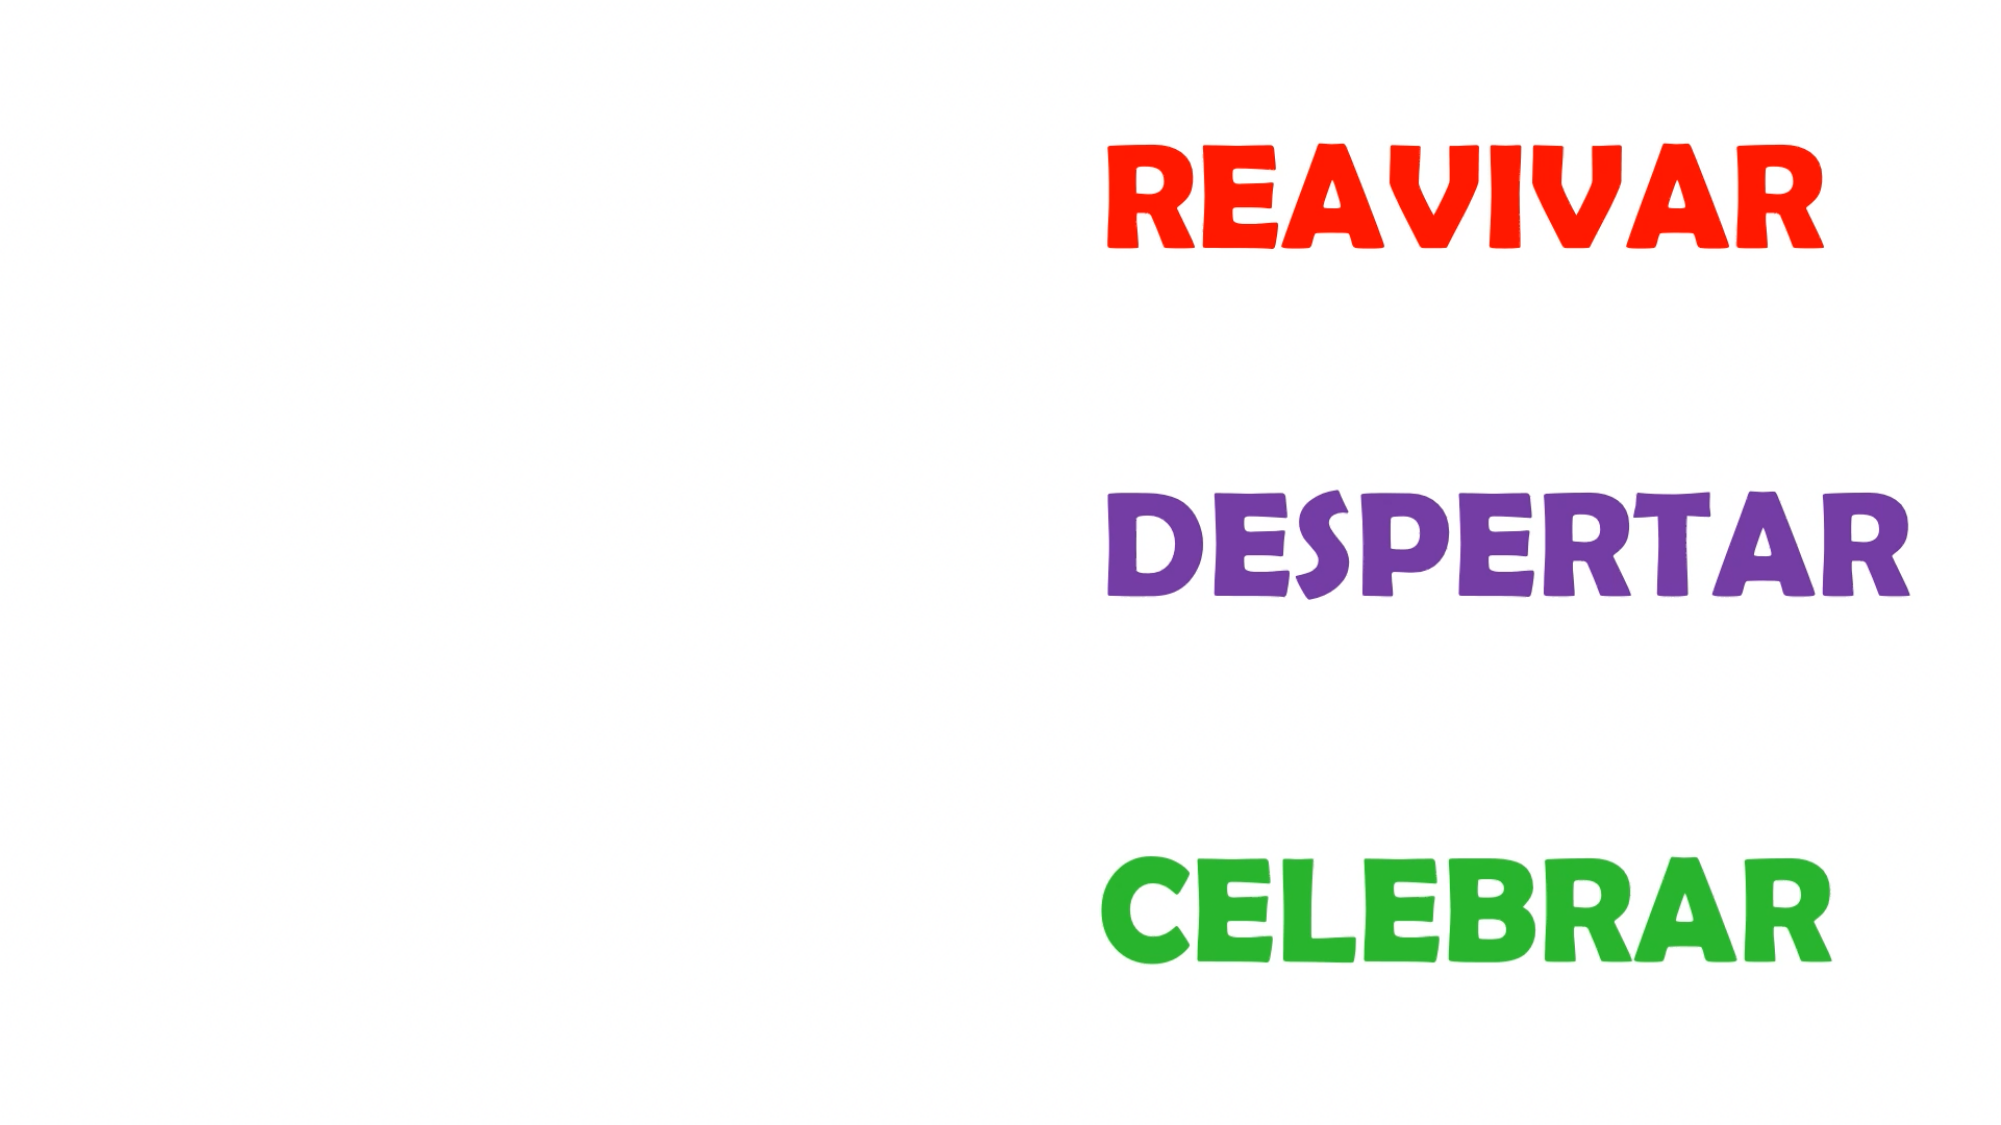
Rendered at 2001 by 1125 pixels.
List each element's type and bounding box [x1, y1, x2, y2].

list [0, 0, 2000, 1125]
